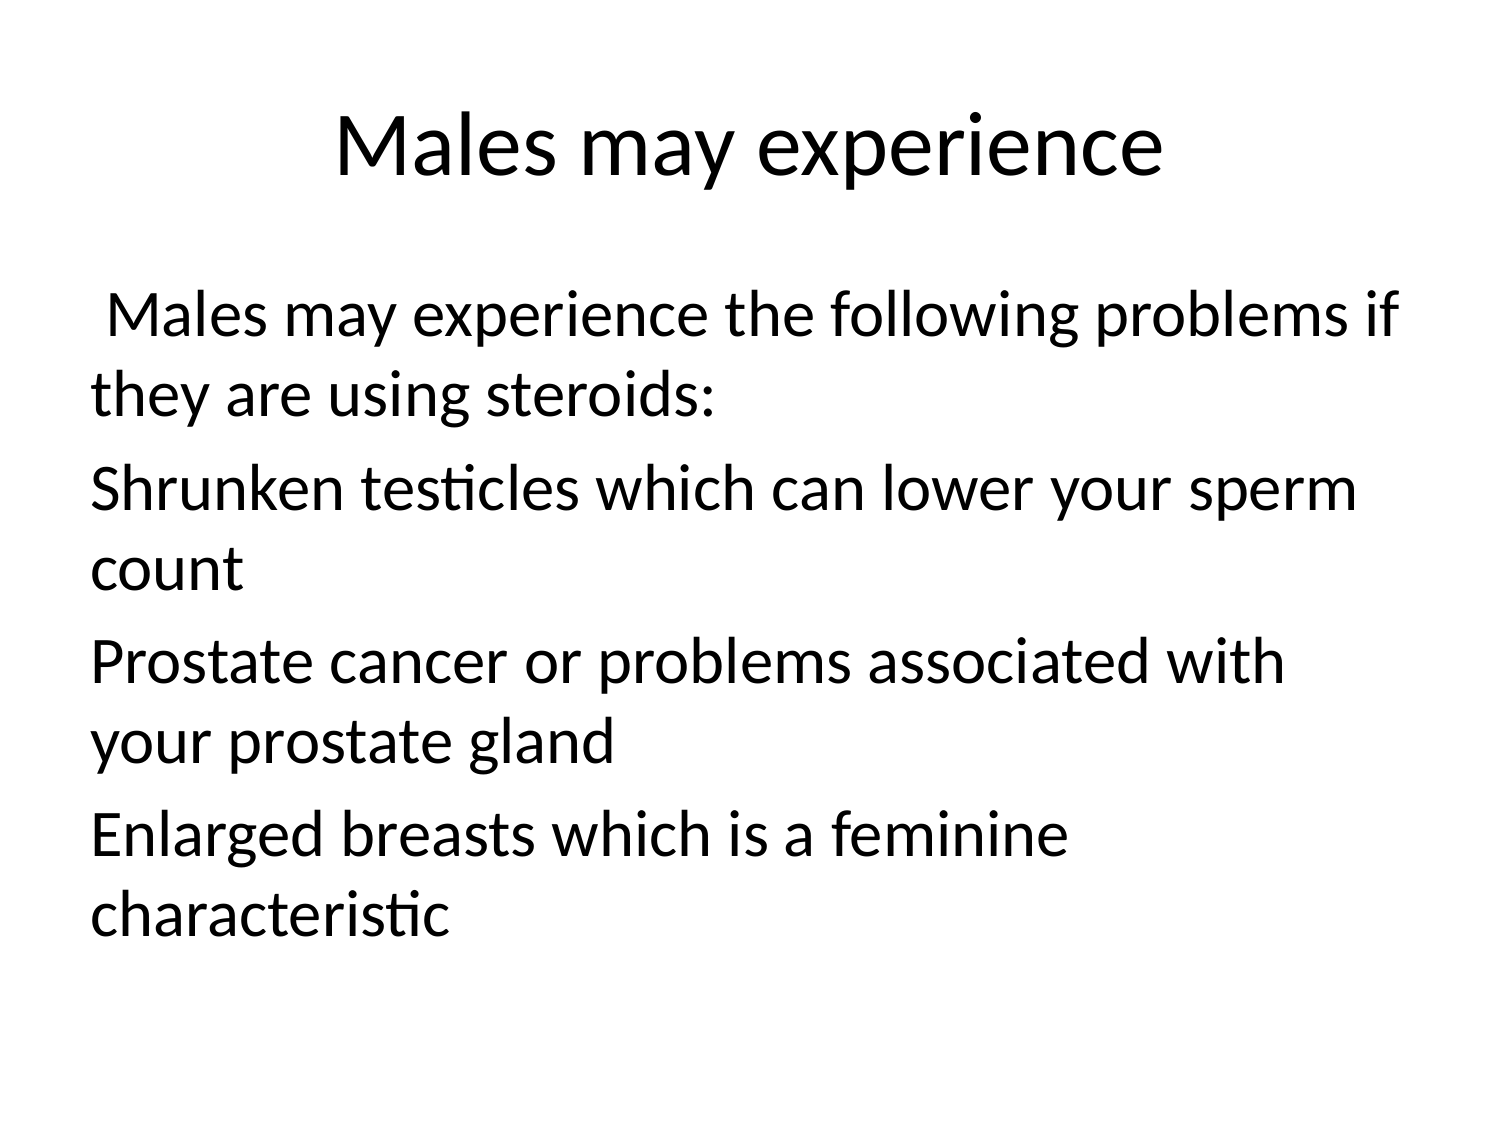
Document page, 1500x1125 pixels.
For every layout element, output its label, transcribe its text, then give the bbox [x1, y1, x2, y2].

list Males may experience the following problems if they are using steroids: Shrunken testicles which can lower your sperm count Prostate cancer or problems associated with your prostate gland Enlarged breasts which is a feminine characteristic [75, 262, 1425, 1005]
title Males may experience [75, 45, 1425, 233]
